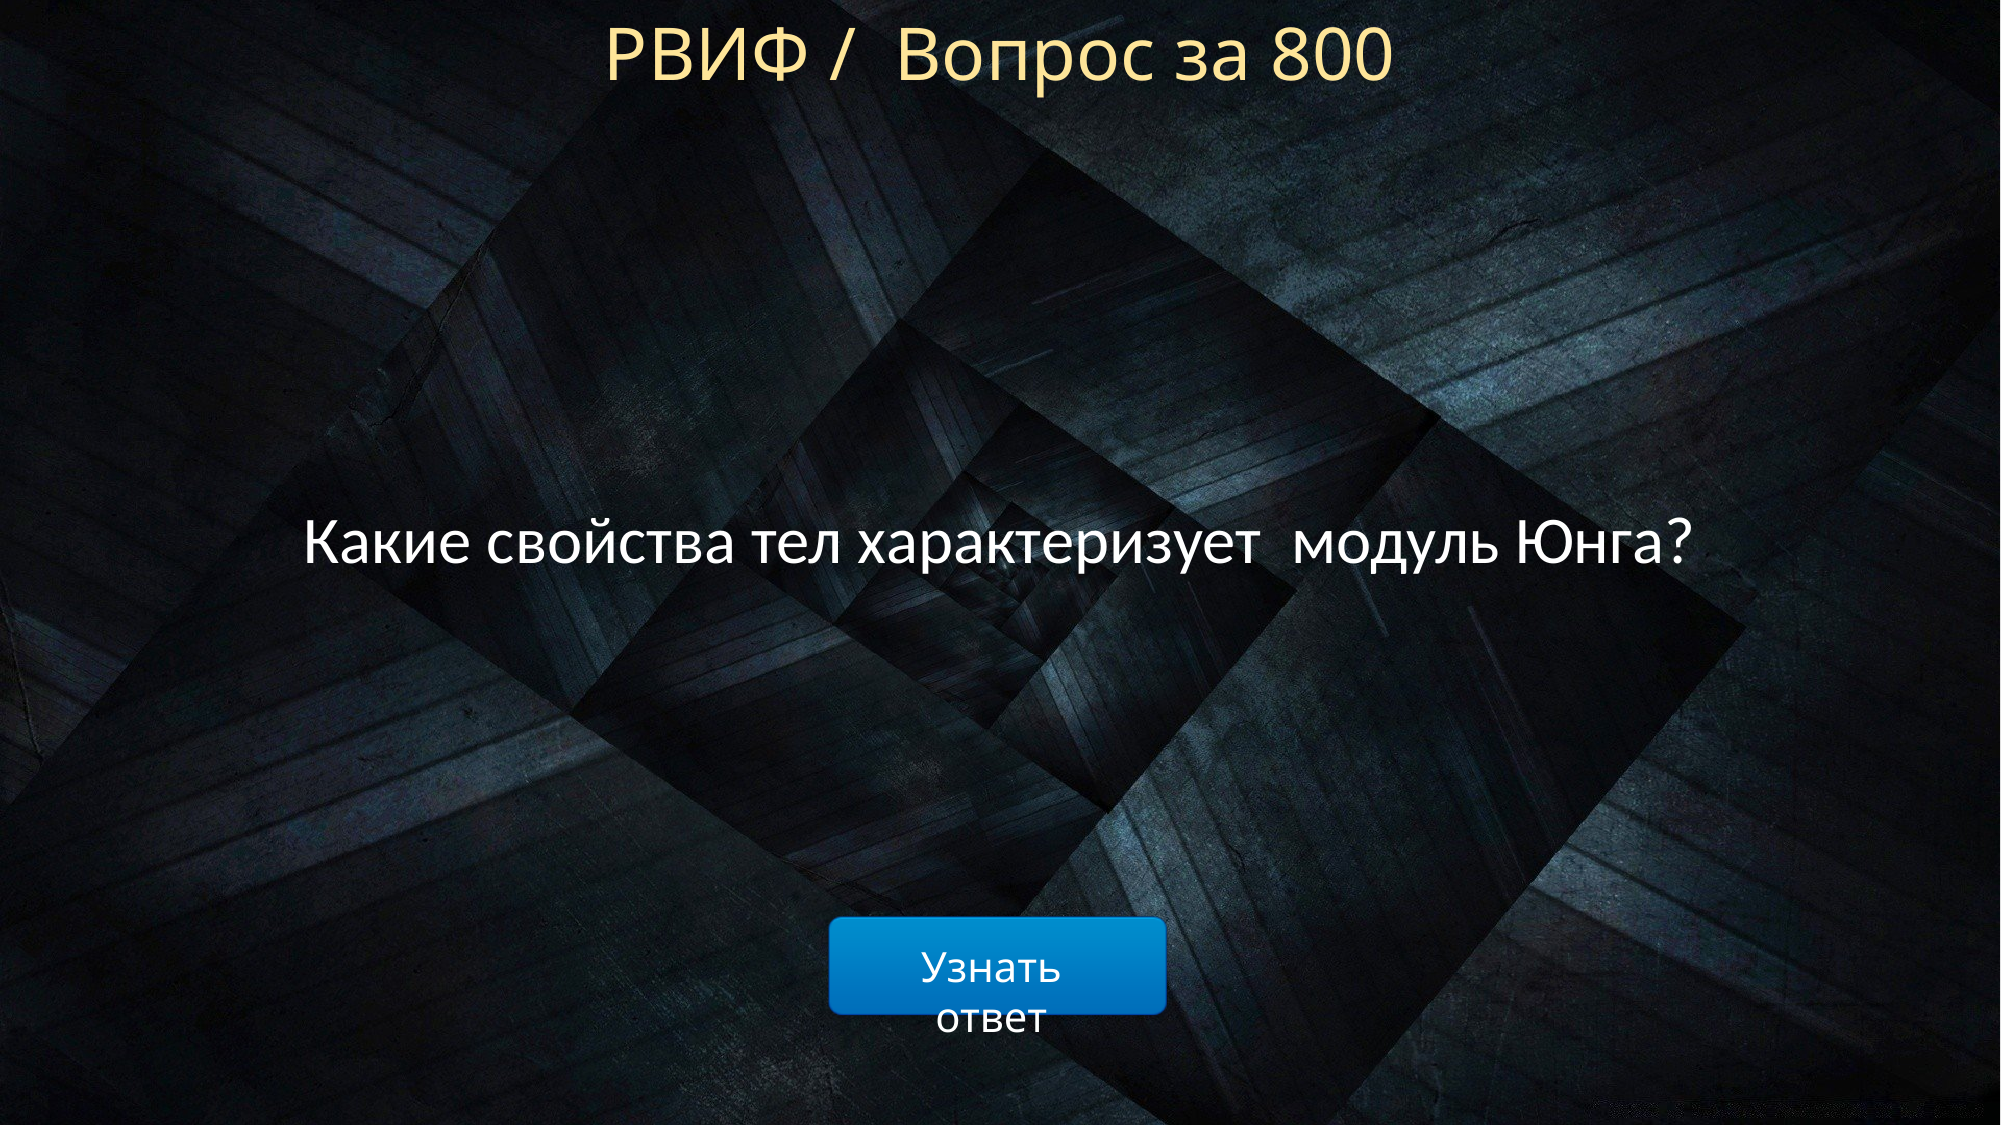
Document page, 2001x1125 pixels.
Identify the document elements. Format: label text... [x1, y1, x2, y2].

picture [0, 0, 2001, 1125]
text_box РВИФ / Вопрос за 800 [0, 0, 2000, 103]
text_box Узнать ответ [852, 1043, 1130, 1049]
text_box Какие свойства тел характеризует модуль Юнга? [0, 489, 2000, 585]
